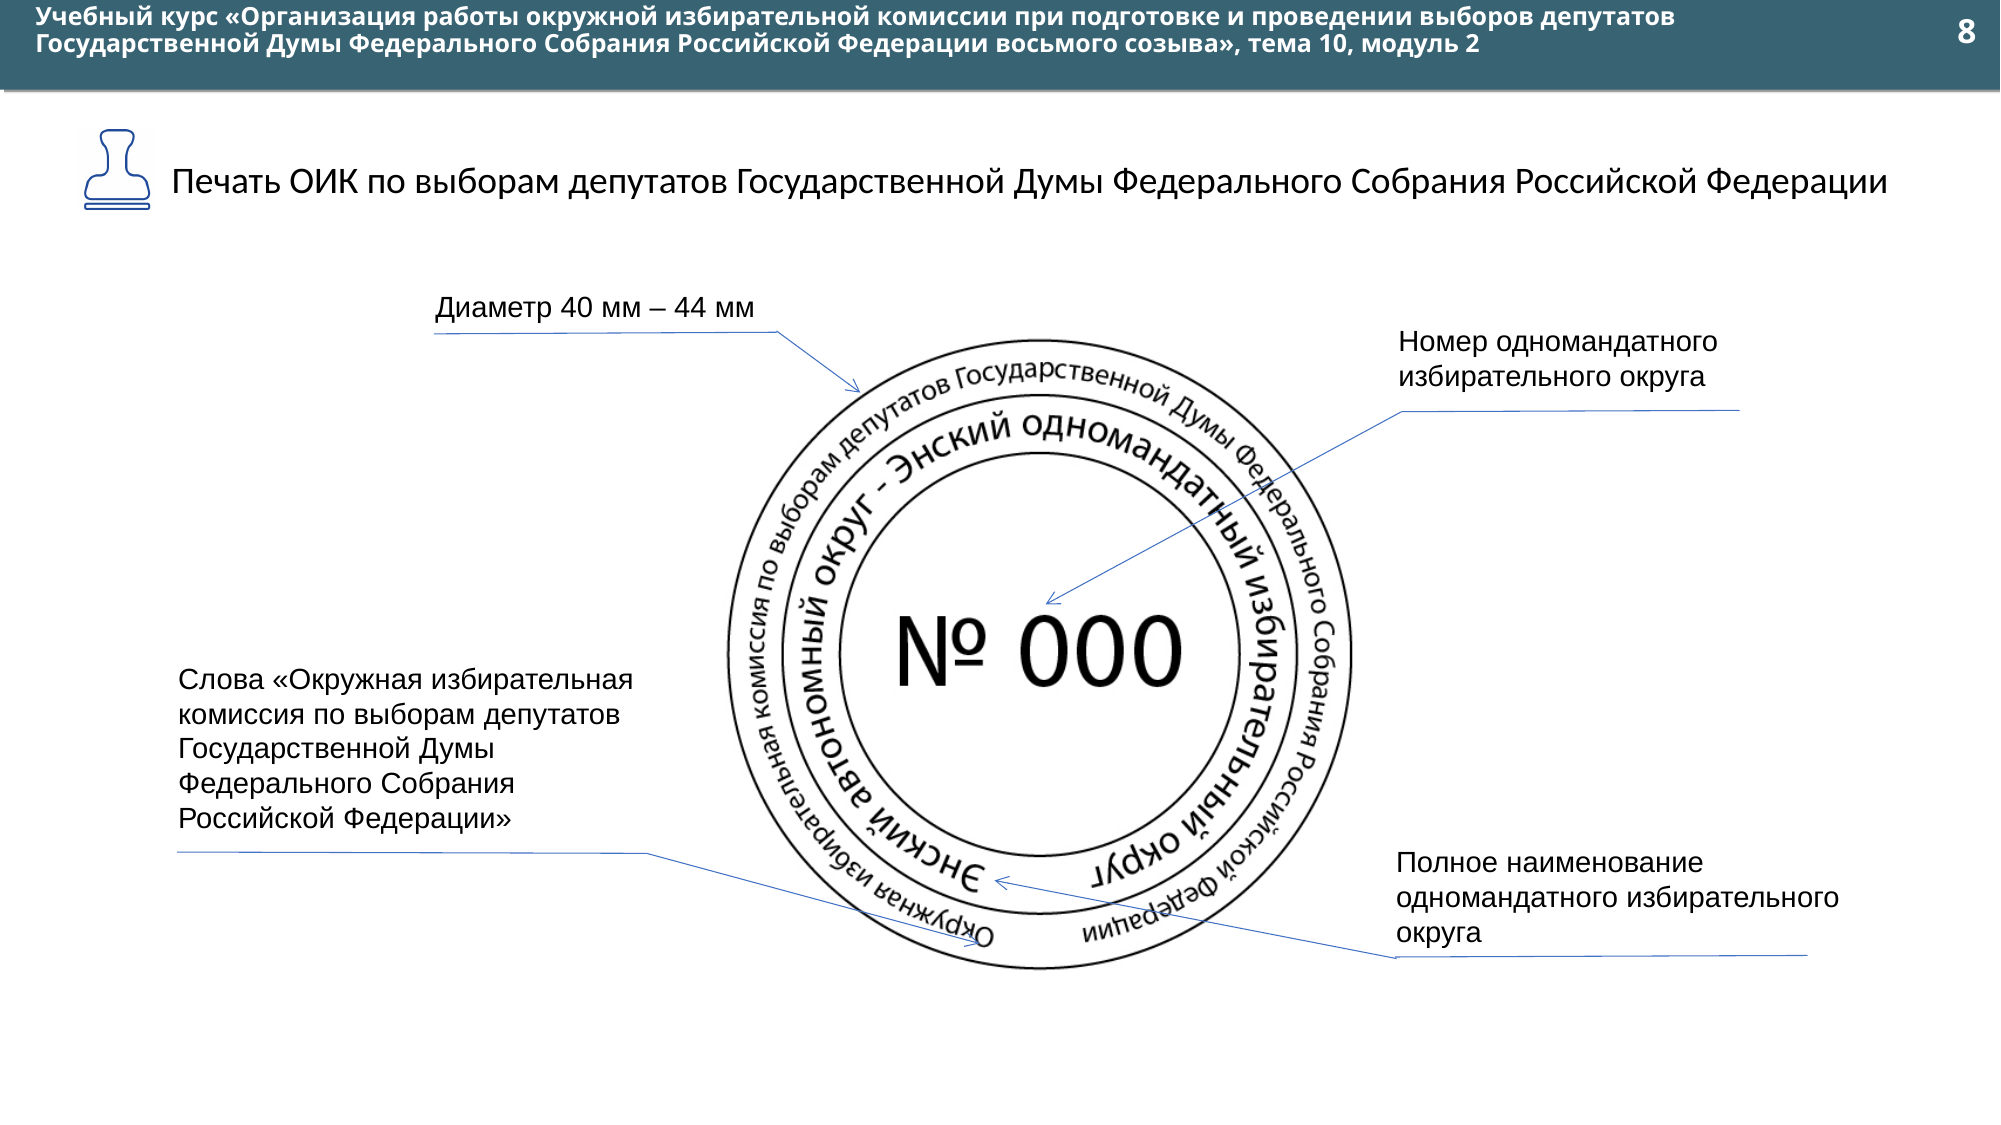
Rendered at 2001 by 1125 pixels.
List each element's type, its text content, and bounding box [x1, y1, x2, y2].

picture [723, 335, 1357, 973]
text_box Диаметр 40 мм – 44 мм [420, 280, 771, 331]
picture [77, 129, 158, 210]
text_box Слова «Окружная избирательная комиссия по выборам депутатов Государственной Думы Федерального Собрания Российской Федерации» [163, 652, 664, 843]
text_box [1045, 411, 1402, 605]
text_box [646, 853, 980, 944]
text_box Печать ОИК по выборам депутатов Государственной Думы Федерального Собрания Российской Федерации [158, 148, 1962, 209]
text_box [994, 880, 1397, 959]
text_box Учебный курс «Организация работы окружной избирательной комиссии при подготовке и проведении выборов депутатов Государственной Думы Федерального Собрания Российской Федерации восьмого созыва», тема 10, модуль 2 [0, 0, 2000, 90]
text_box Номер одномандатного избирательного округа [1383, 314, 1884, 400]
text_box Полное наименование одномандатного избирательного округа [1381, 836, 1882, 956]
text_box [776, 330, 861, 393]
text_box 8 [1549, 0, 2000, 60]
